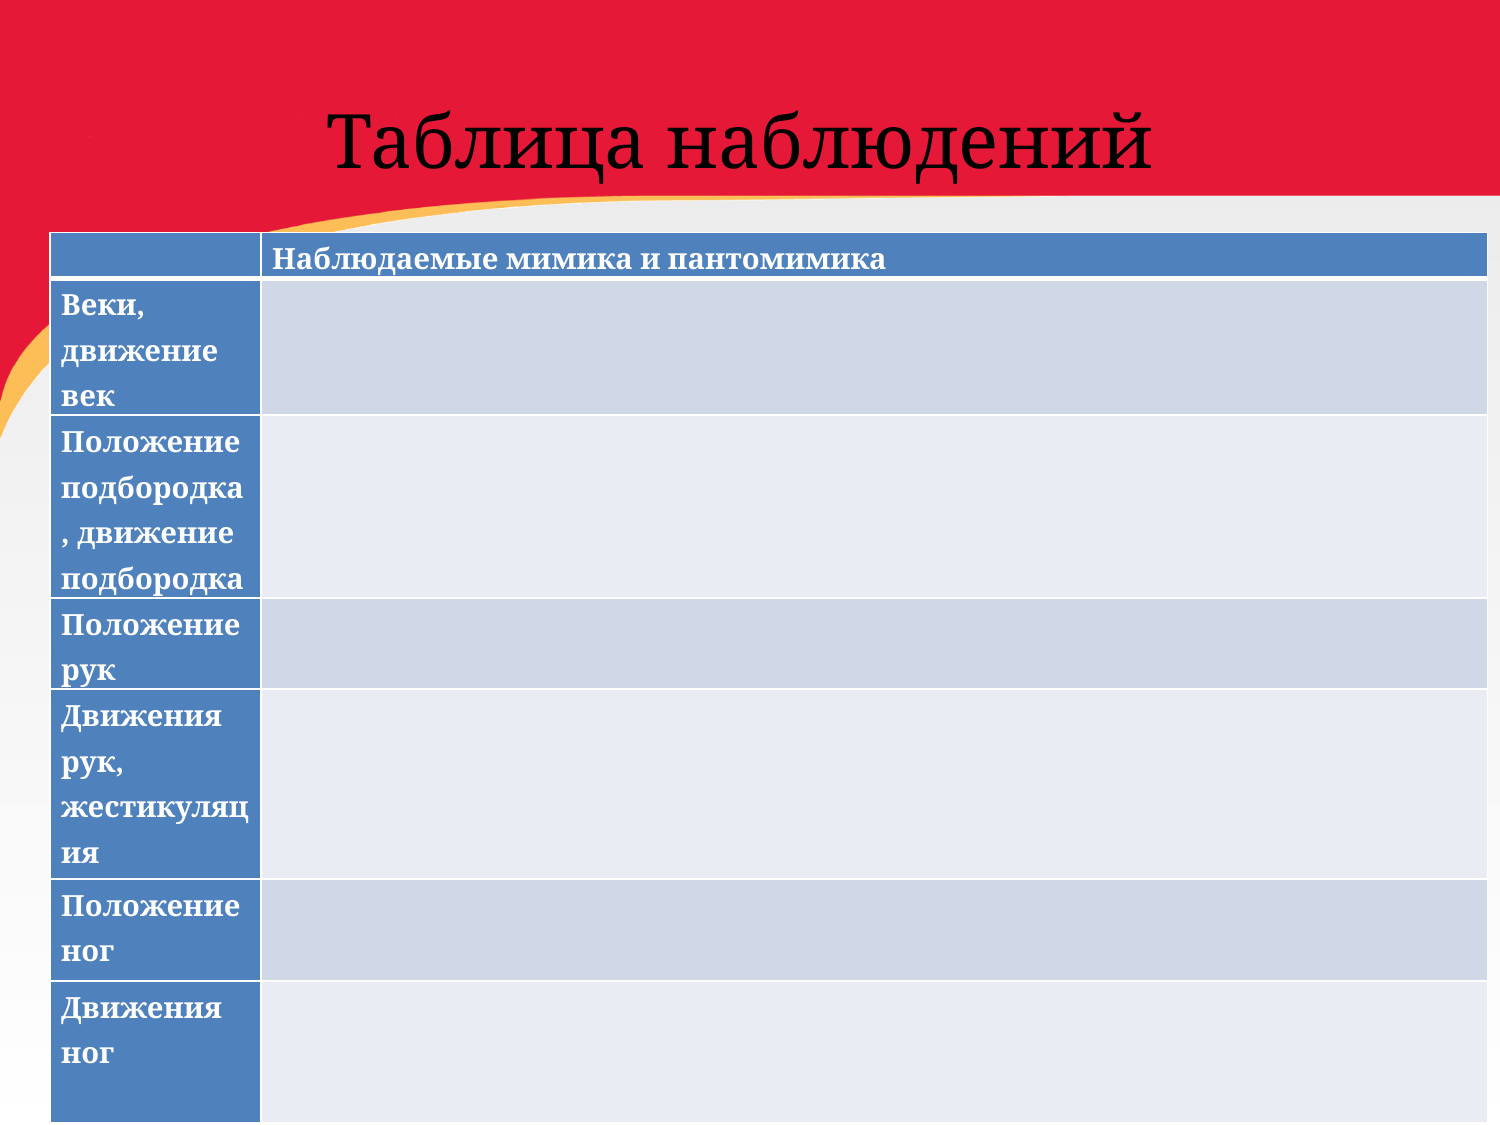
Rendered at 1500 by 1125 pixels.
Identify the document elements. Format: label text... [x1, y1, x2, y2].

table_cell [262, 281, 1487, 414]
table_cell Движения ног [51, 982, 260, 1122]
table_cell Положение подбородка, движение подбородка [51, 416, 260, 597]
table_cell Веки, движение век [51, 281, 260, 414]
table_cell [262, 416, 1487, 597]
title Таблица наблюдений [75, 45, 1425, 232]
table_cell [262, 880, 1487, 980]
table_cell [262, 599, 1487, 688]
table_cell Положение рук [51, 599, 260, 688]
table_header Наблюдаемые мимика и пантомимика [262, 233, 1487, 276]
table_cell Положение ног [51, 880, 260, 980]
picture [0, 0, 1500, 438]
table_cell [262, 690, 1487, 878]
table_cell [262, 982, 1487, 1122]
table_cell Движения рук, жестикуляция [51, 690, 260, 878]
table_header [51, 233, 260, 276]
